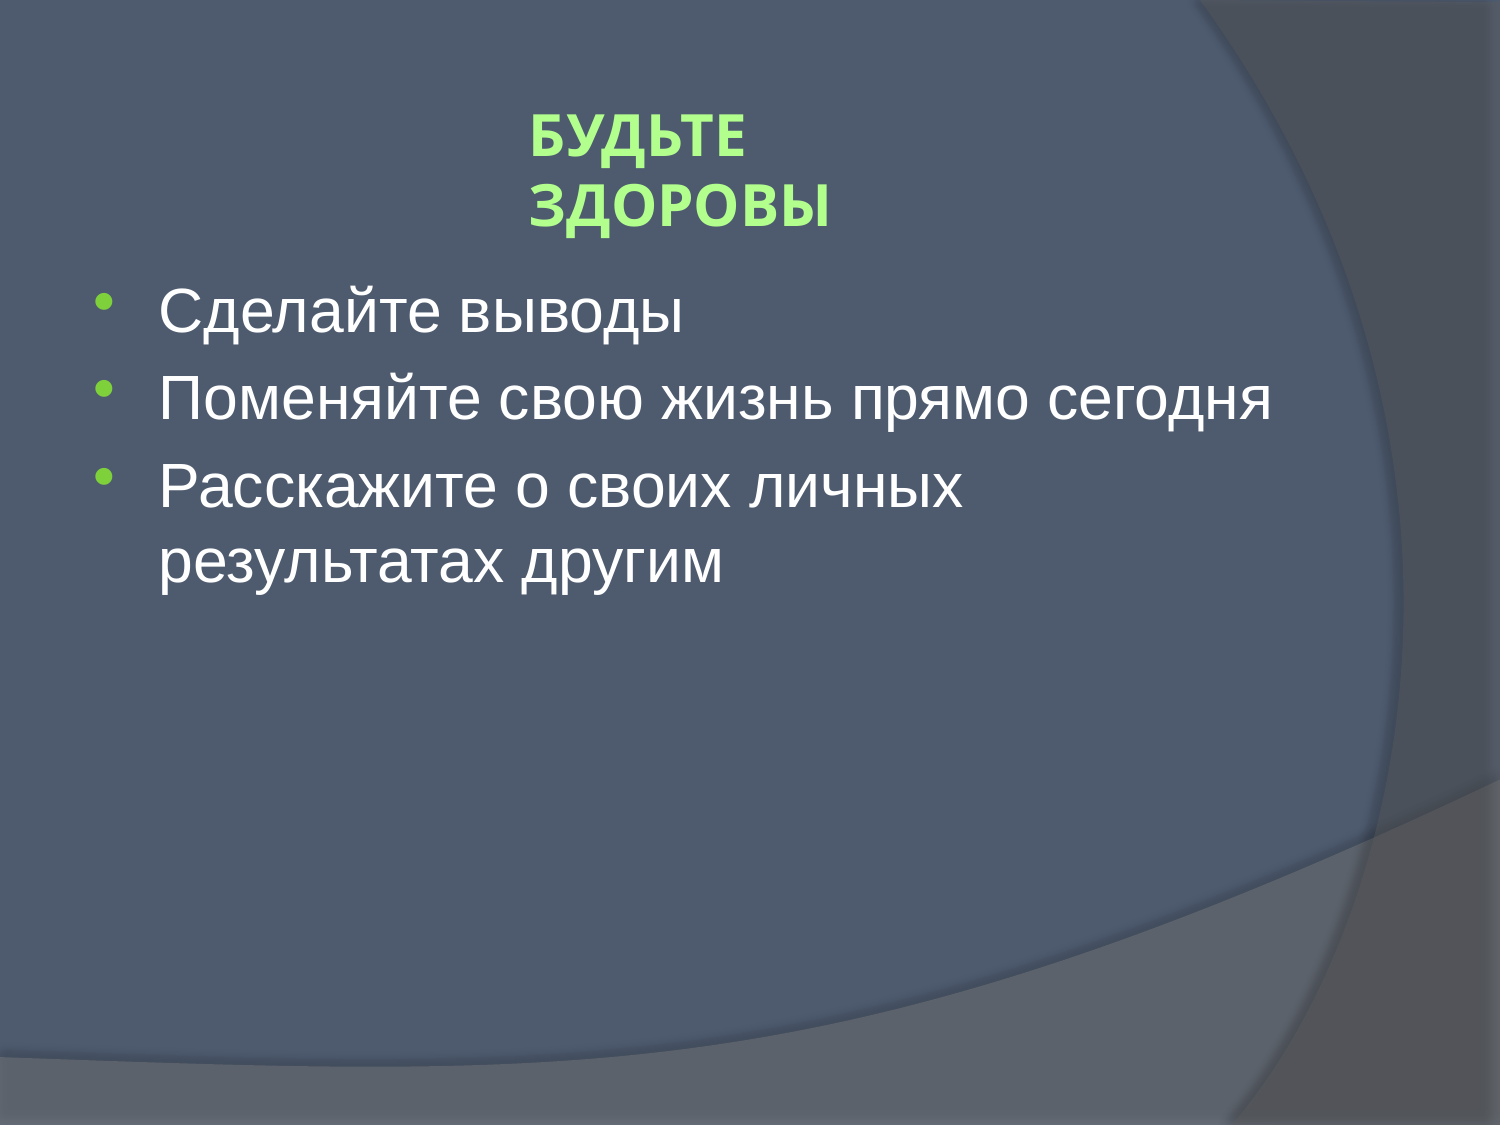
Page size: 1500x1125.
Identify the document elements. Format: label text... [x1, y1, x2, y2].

title Будьте здоровы [513, 66, 1005, 270]
list Сделайте выводы Поменяйте свою жизнь прямо сегодня Расскажите о своих личных результатах другим [75, 262, 1300, 1005]
